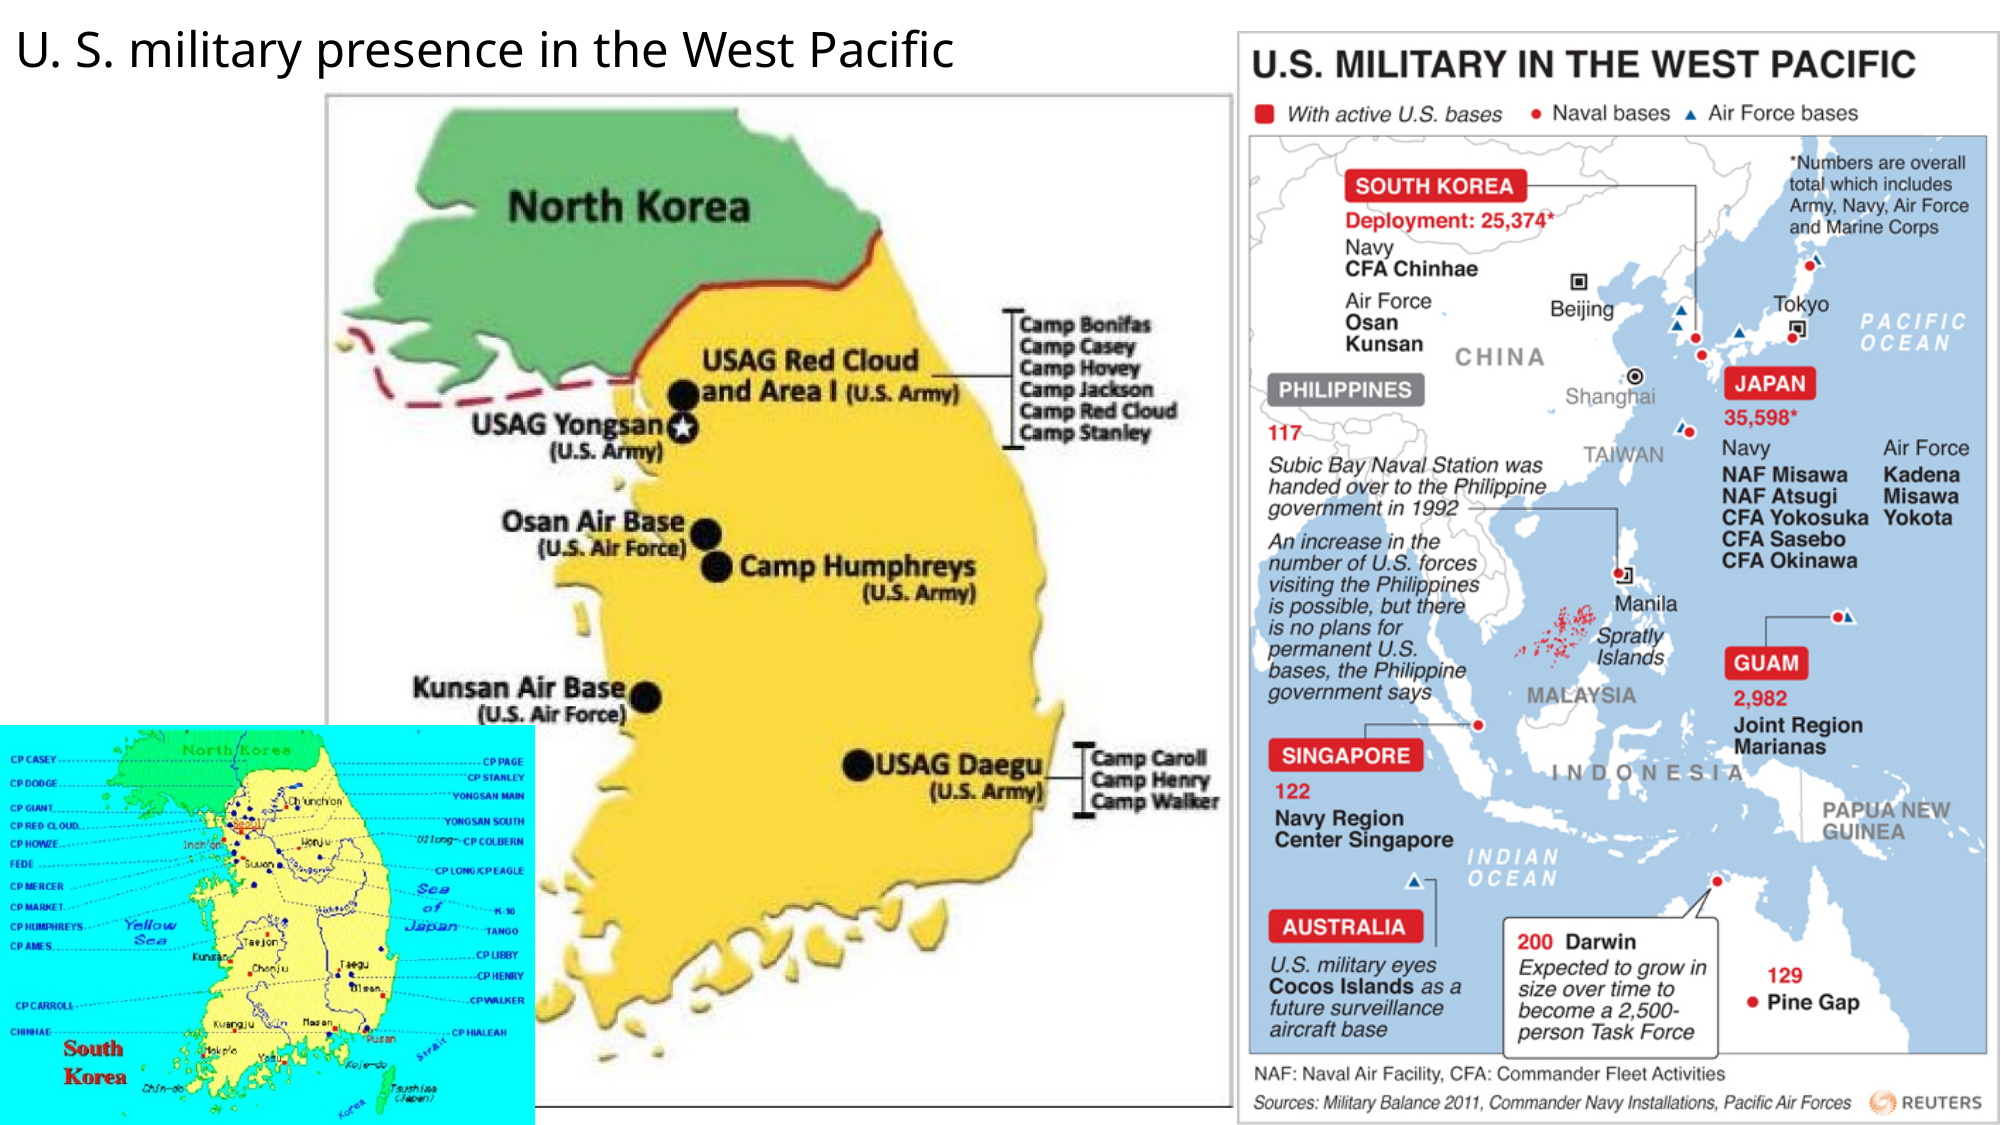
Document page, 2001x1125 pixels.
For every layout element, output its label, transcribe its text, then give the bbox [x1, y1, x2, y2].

picture [1237, 31, 2000, 1125]
title U. S. military presence in the West Pacific [0, 0, 999, 105]
picture [0, 725, 535, 1125]
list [320, 86, 1237, 1108]
